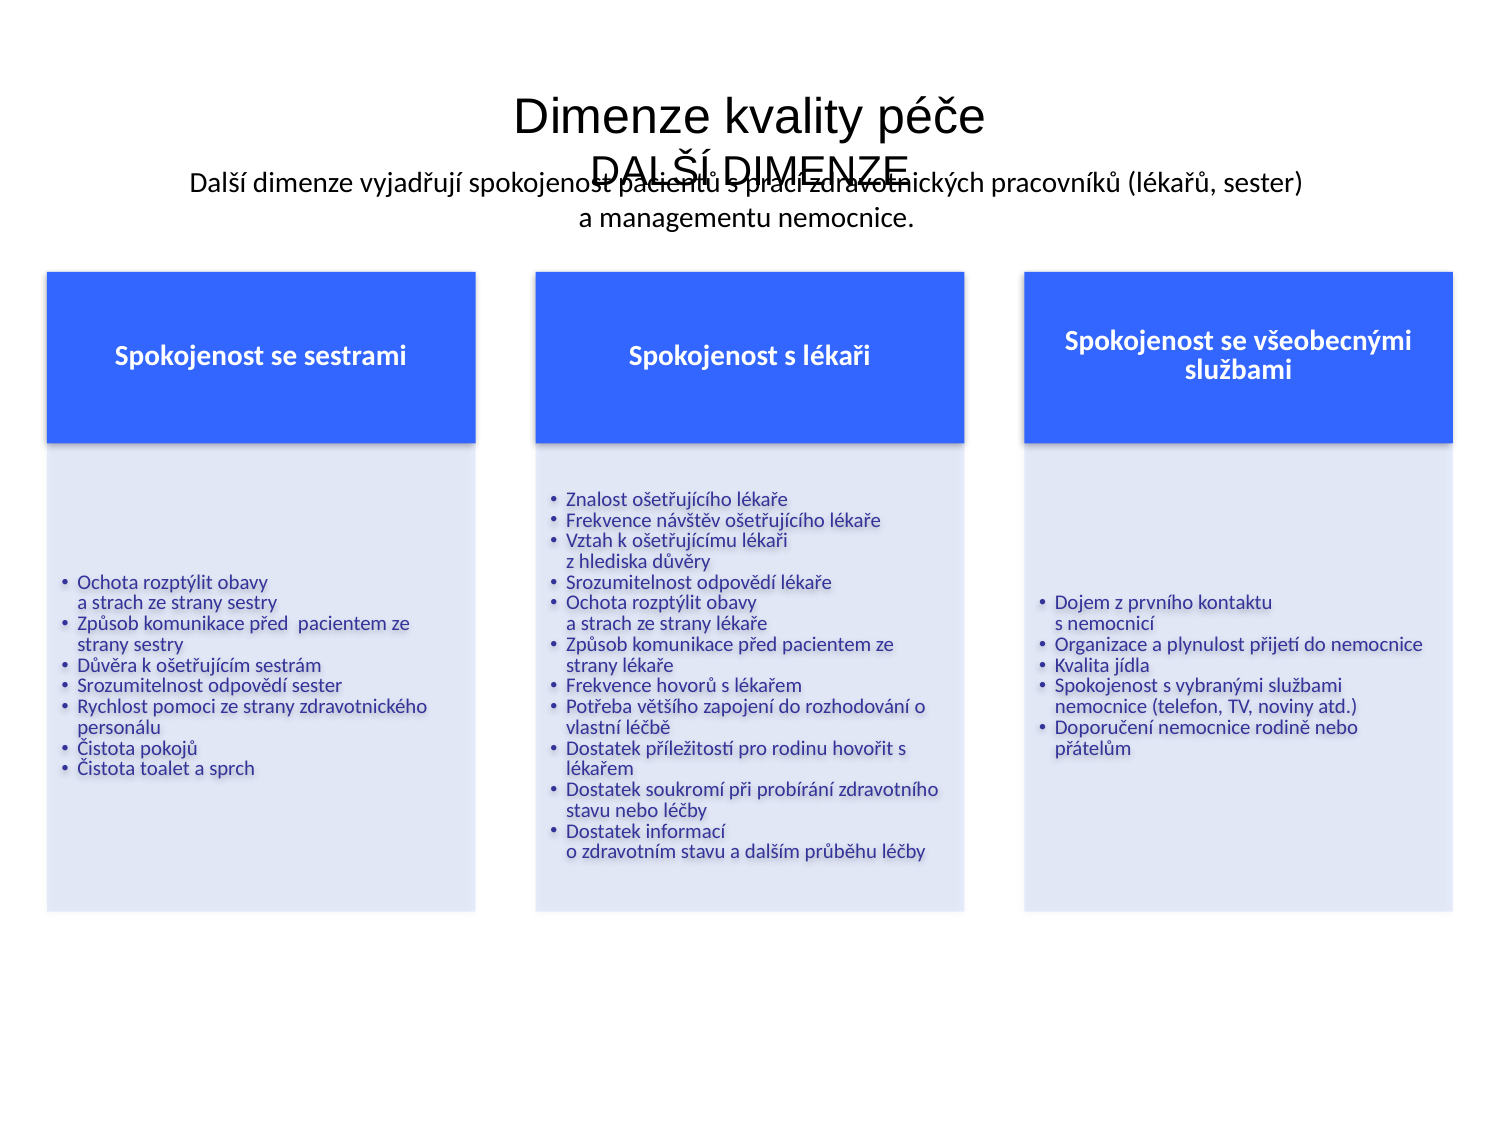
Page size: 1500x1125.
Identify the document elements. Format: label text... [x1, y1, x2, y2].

text_box Další dimenze vyjadřují spokojenost pacientů s prací zdravotnických pracovníků (lékařů, sester) a managementu nemocnice. [53, 156, 1447, 241]
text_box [46, 245, 1454, 938]
title Dimenze kvality péče DALŠÍ DIMENZE [75, 45, 1425, 156]
